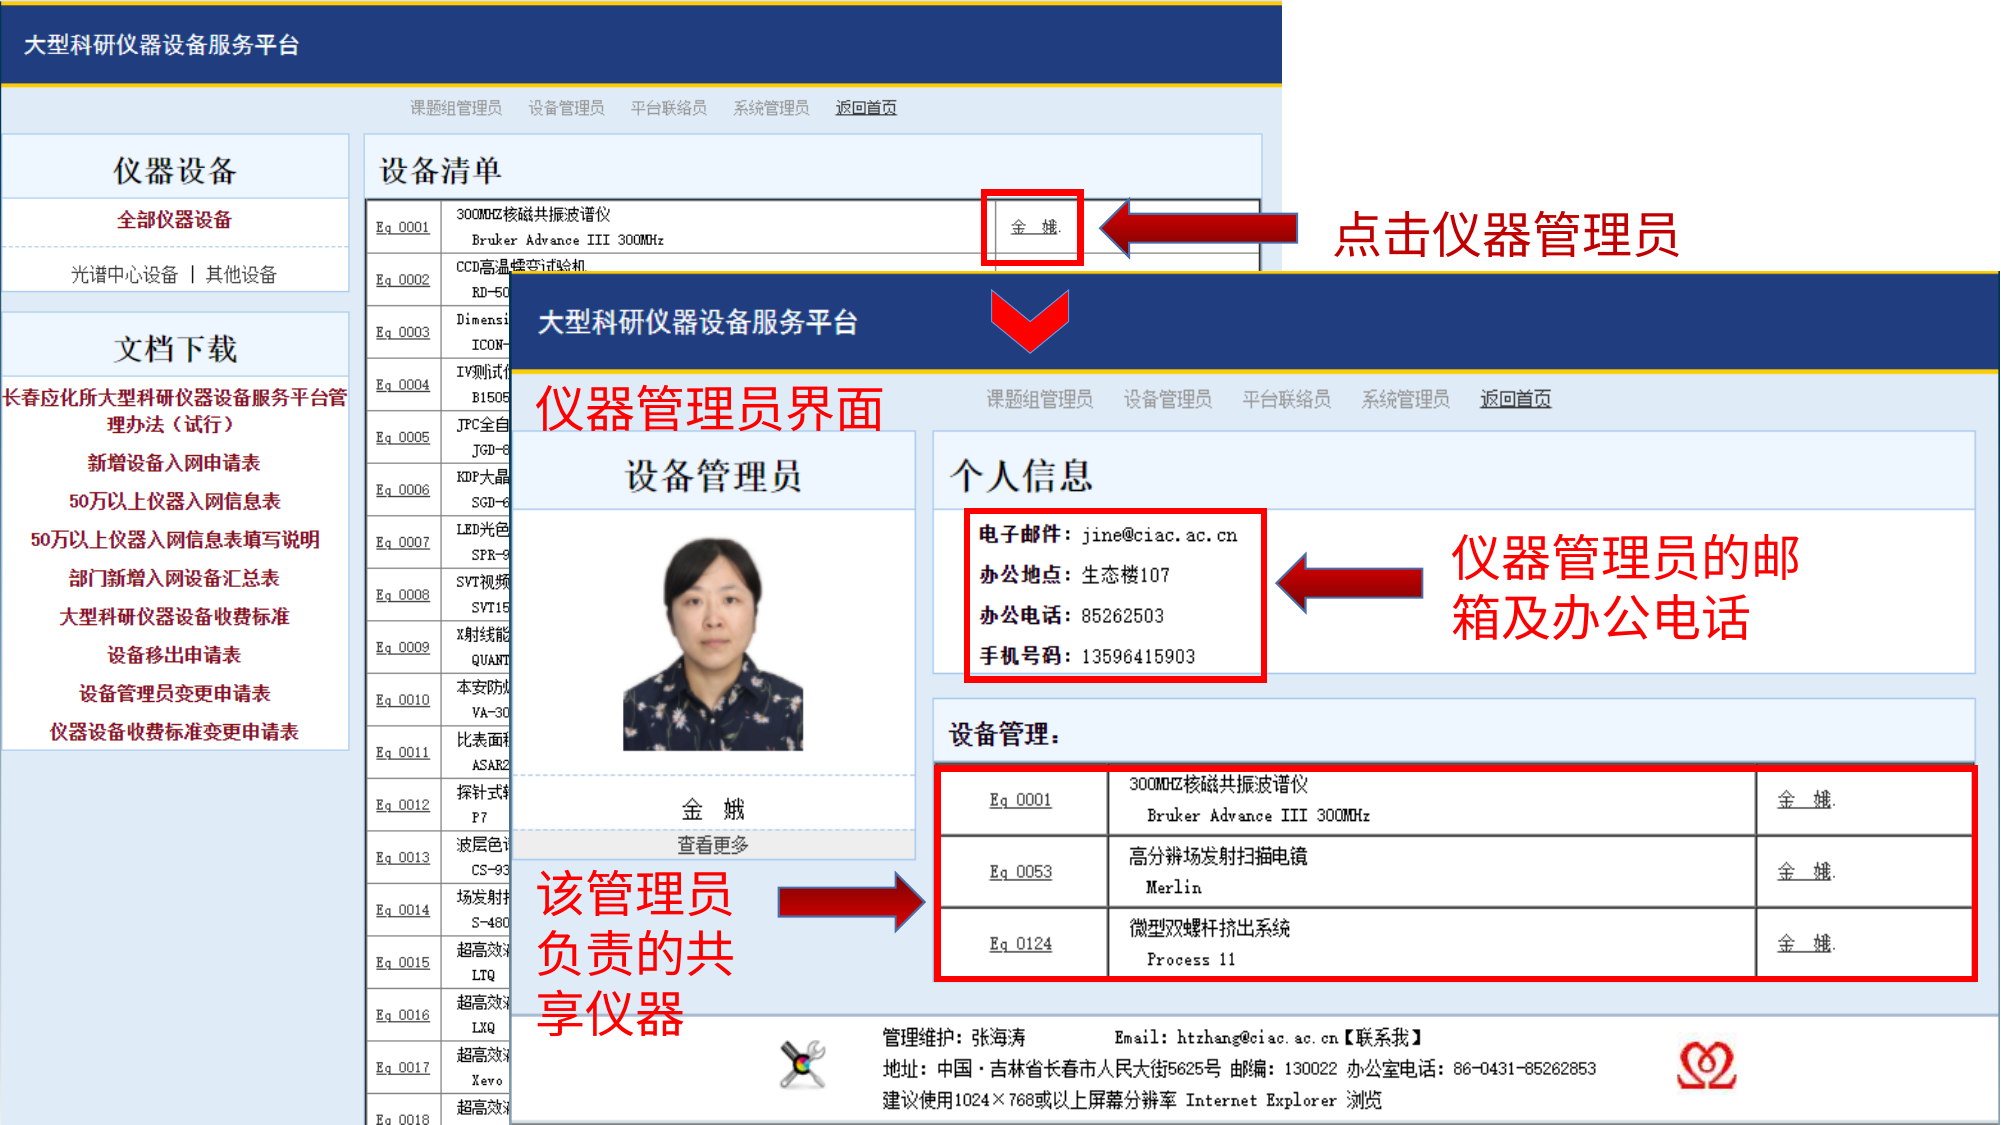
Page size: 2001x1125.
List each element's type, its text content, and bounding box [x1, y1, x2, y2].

text_box [1282, 212, 1299, 244]
picture [0, 0, 2000, 1125]
text_box 点击仪器管理员 [1317, 195, 1697, 271]
